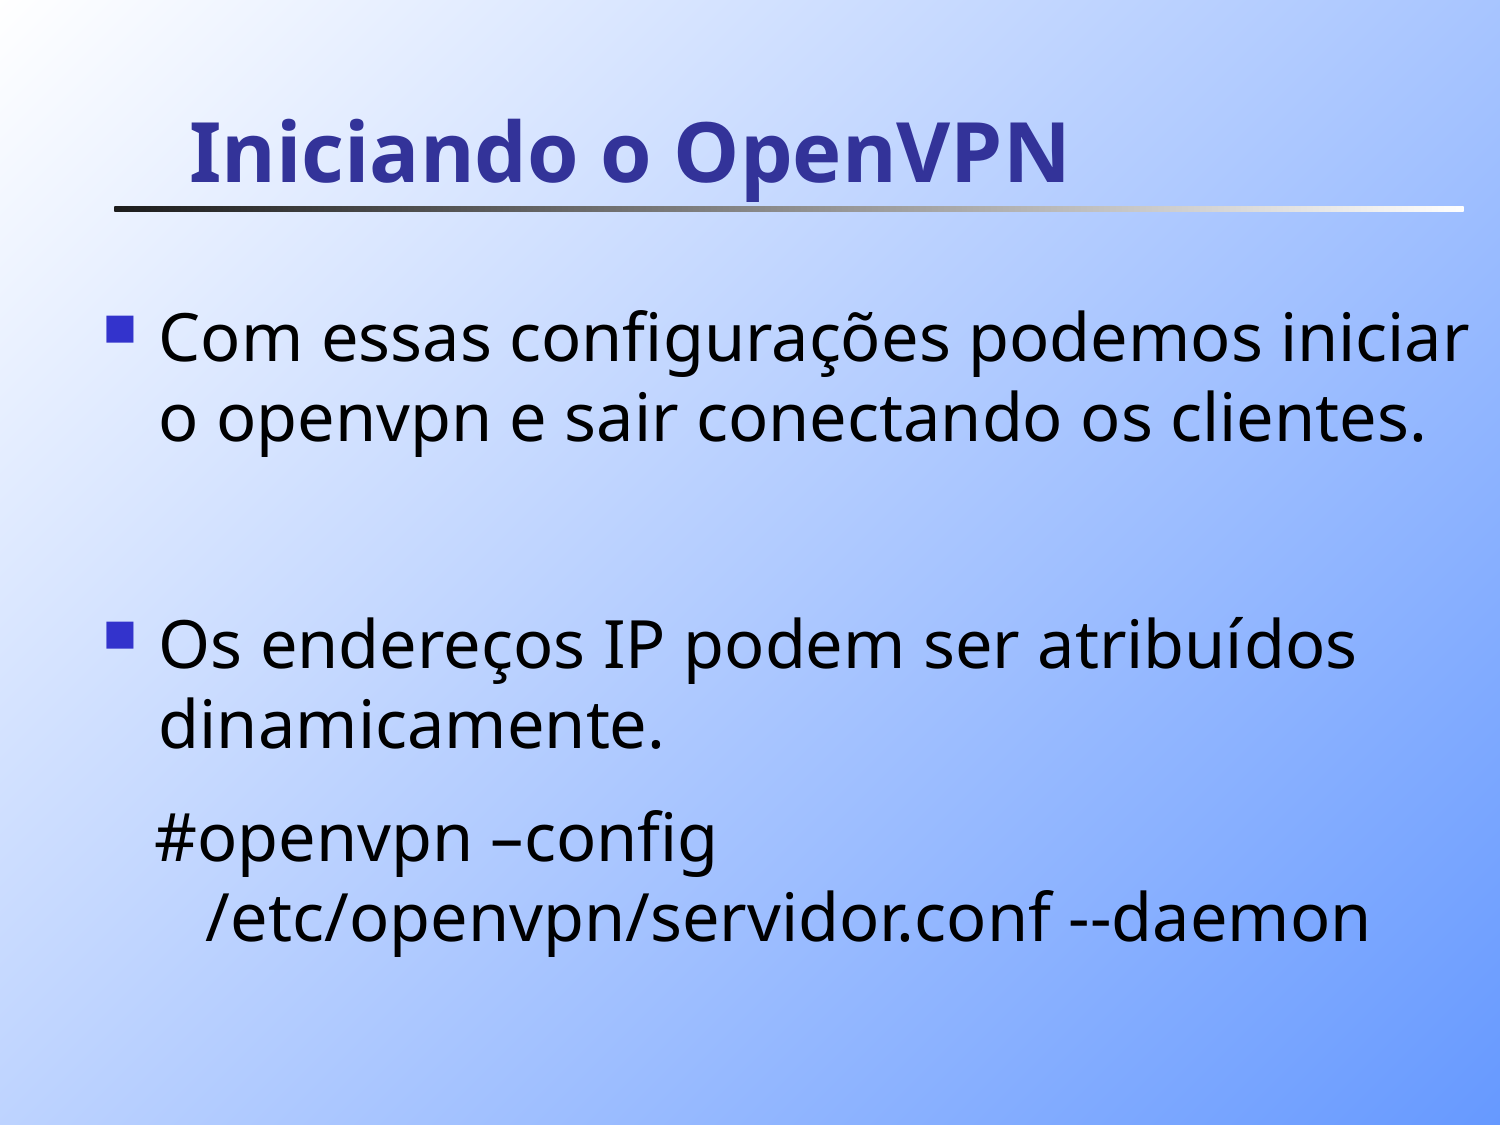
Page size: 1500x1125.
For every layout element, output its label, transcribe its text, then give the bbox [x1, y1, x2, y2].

list Com essas configurações podemos iniciar o openvpn e sair conectando os clientes. Os endereços IP podem ser atribuí­dos dinamicamente. #openvpn –config /etc/openvpn/servidor.conf --daemon [87, 287, 1500, 1076]
title Iniciando o OpenVPN [173, 18, 1500, 207]
